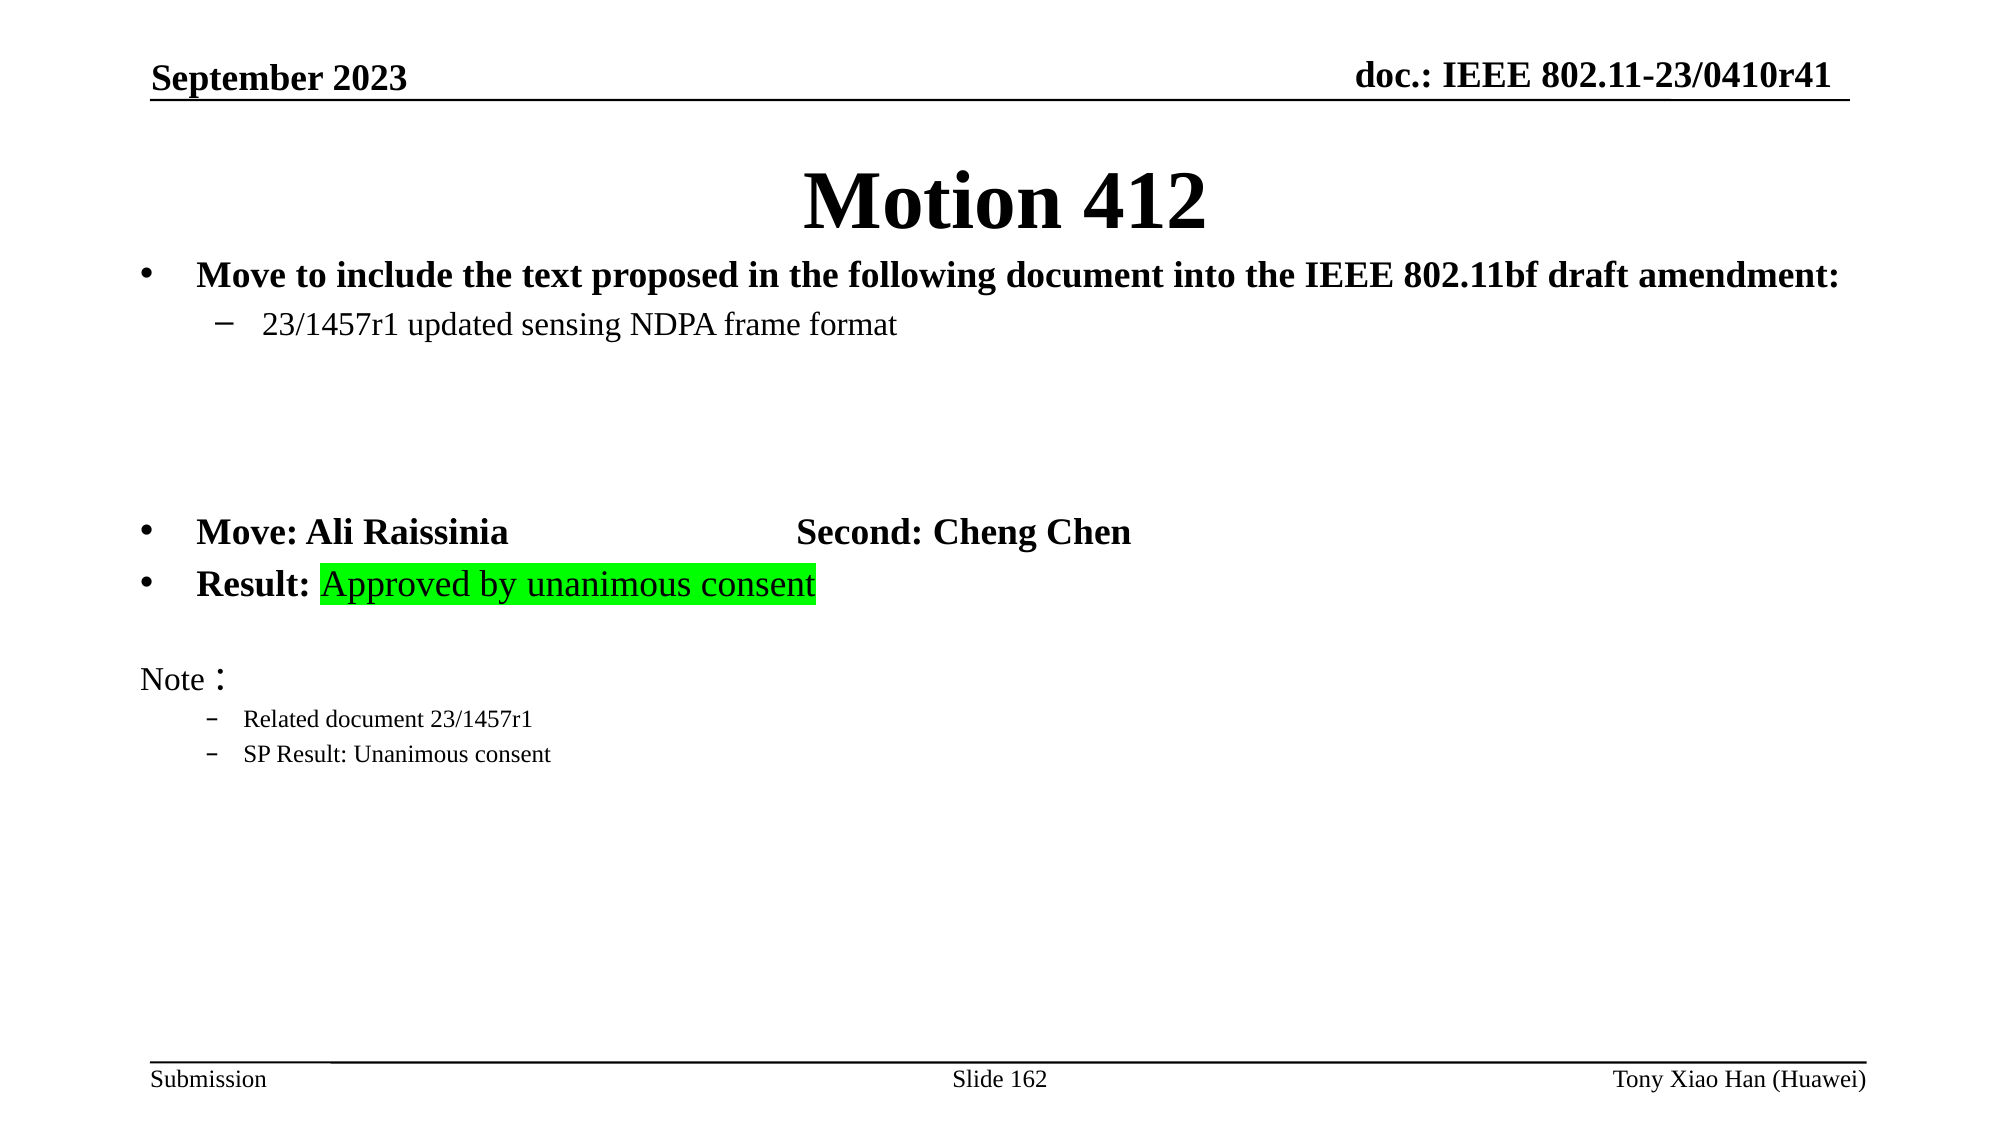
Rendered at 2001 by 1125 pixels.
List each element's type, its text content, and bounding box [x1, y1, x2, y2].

text_box Motion 412 [368, 137, 1644, 212]
text_box Move to include the text proposed in the following document into the IEEE 802.11bf draft amendment: 23/1457r1 updated sensing NDPA frame format Move: Ali Raissinia Second: Cheng Chen Result: Approved by unanimous consent Note： Related document 23/1457r1 SP Result: Unanimous consent [125, 212, 1888, 900]
